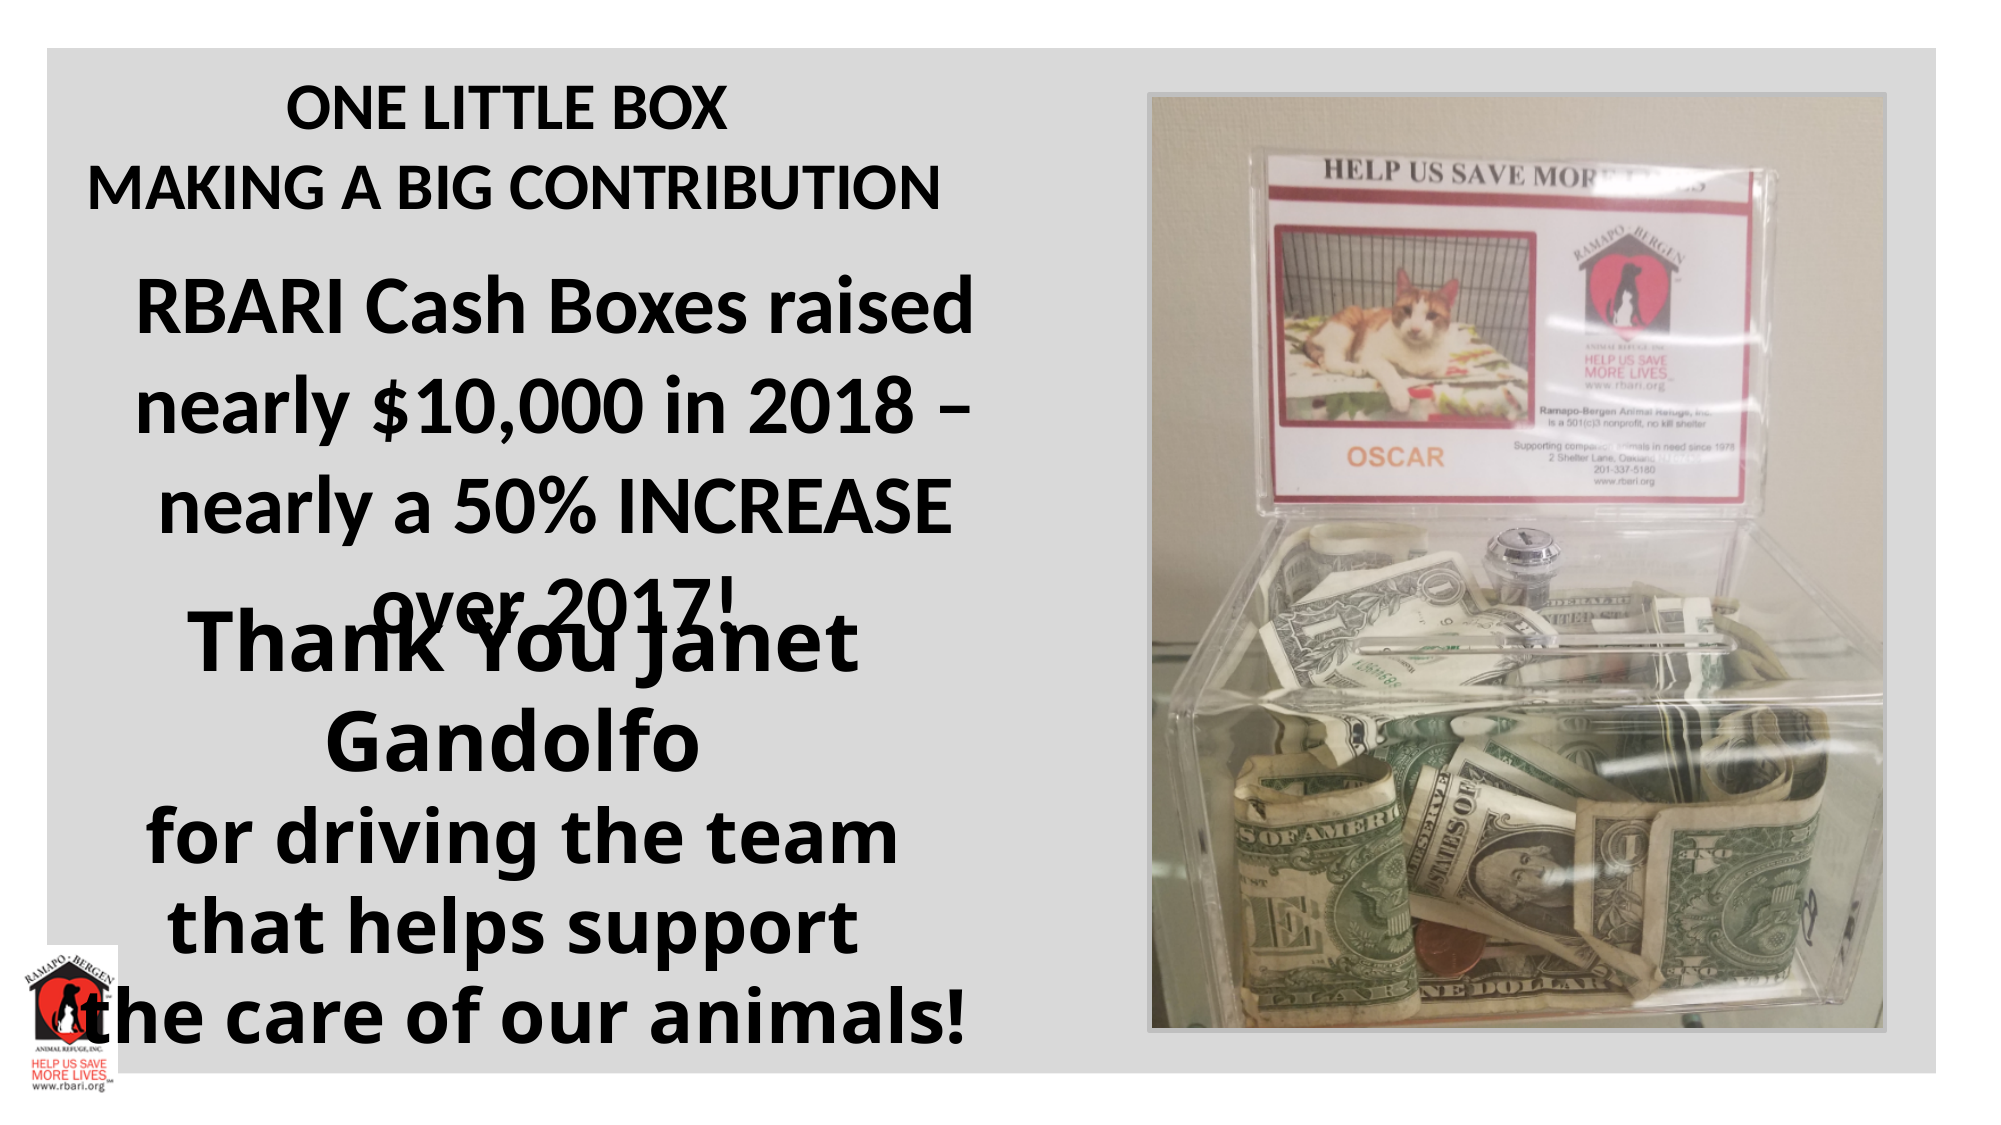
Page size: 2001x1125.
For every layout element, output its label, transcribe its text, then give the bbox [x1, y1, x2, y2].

picture [1151, 96, 1883, 1029]
text_box [46, 47, 1937, 1074]
text_box ONE LITTLE BOX MAKING A BIG CONTRIBUTION [63, 87, 967, 199]
text_box RBARI Cash Boxes raised nearly $10,000 in 2018 – nearly a 50% INCREASE over 2017! [88, 377, 1024, 622]
picture [18, 945, 118, 1097]
text_box Thank You Janet Gandolfo for driving the team that helps support the care of our animals! [46, 700, 1001, 946]
